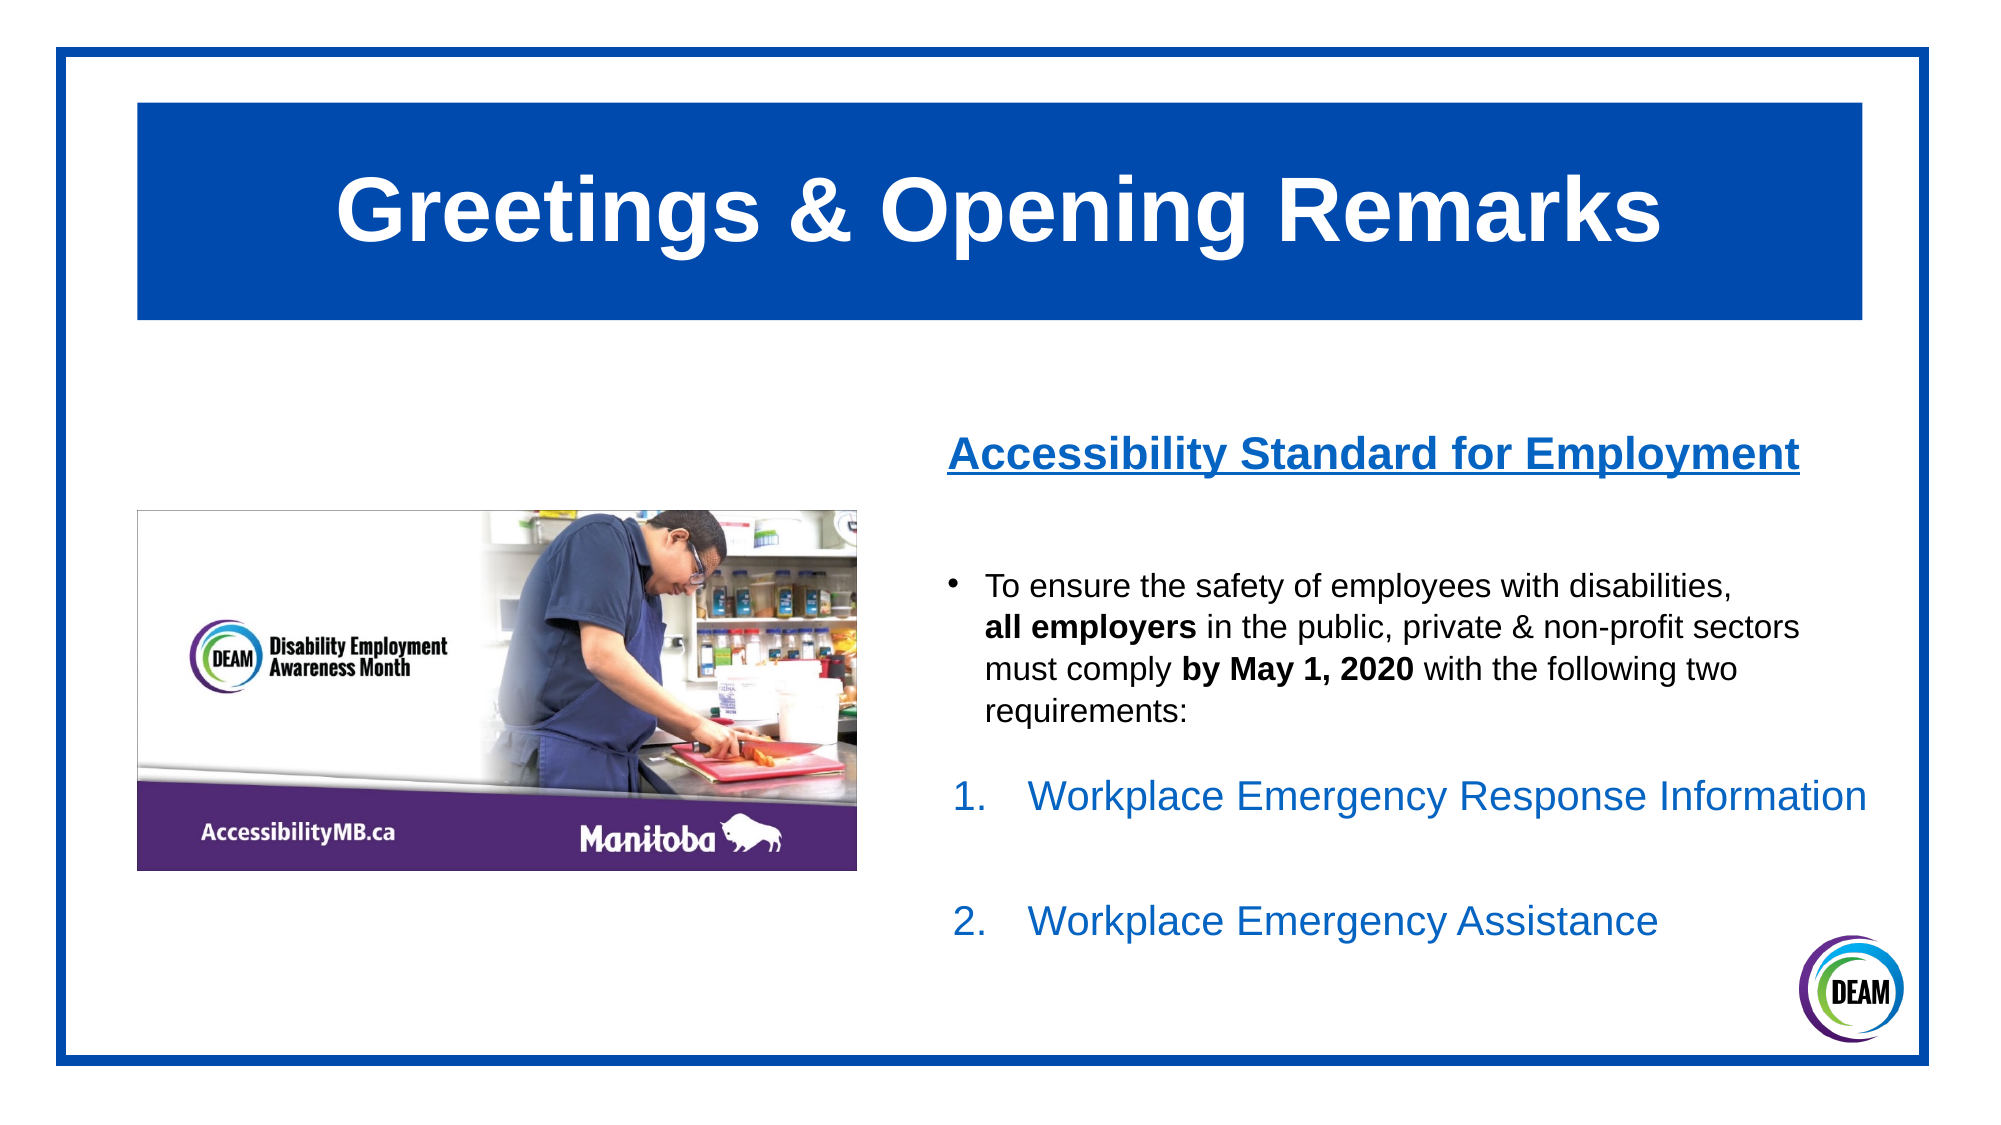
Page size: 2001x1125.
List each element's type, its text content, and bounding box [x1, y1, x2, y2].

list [137, 510, 857, 871]
list Accessibility Standard for Employment To ensure the safety of employees with disabilities, all employers in the public, private & non-profit sectors must comply by May 1, 2020 with the following two requirements: [932, 347, 1863, 761]
text_box Workplace Emergency Response Information Workplace Emergency Assistance [908, 761, 1909, 952]
picture [1794, 929, 1909, 1049]
text_box [60, 51, 1925, 1062]
